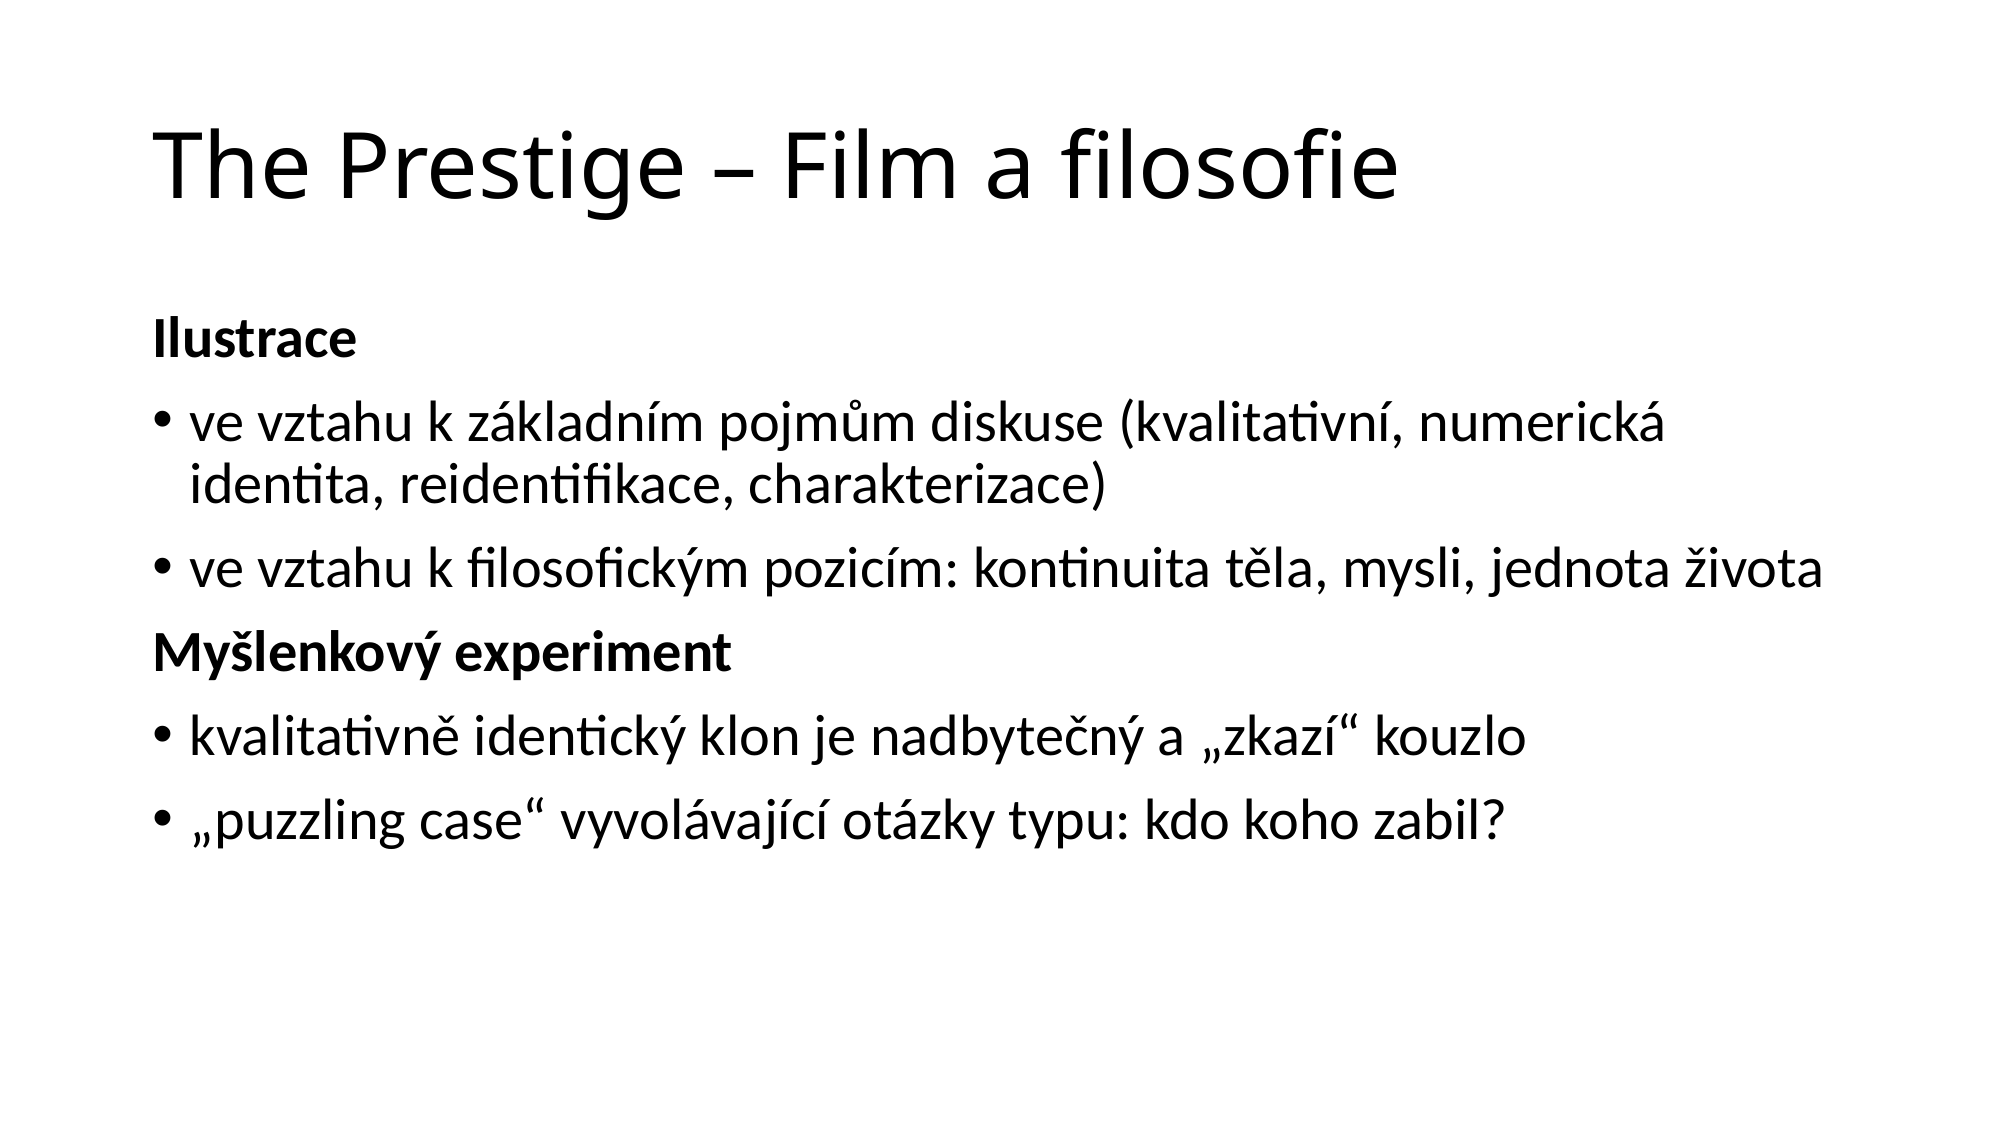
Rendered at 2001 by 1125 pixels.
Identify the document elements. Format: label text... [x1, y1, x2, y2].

title The Prestige – Film a filosofie [137, 59, 1863, 278]
list Ilustrace ve vztahu k základním pojmům diskuse (kvalitativní, numerická identita, reidentifikace, charakterizace) ve vztahu k filosofickým pozicím: kontinuita těla, mysli, jednota života Myšlenkový experiment kvalitativně identický klon je nadbytečný a „zkazí“ kouzlo „puzzling case“ vyvolávající otázky typu: kdo koho zabil? [137, 299, 1863, 1014]
